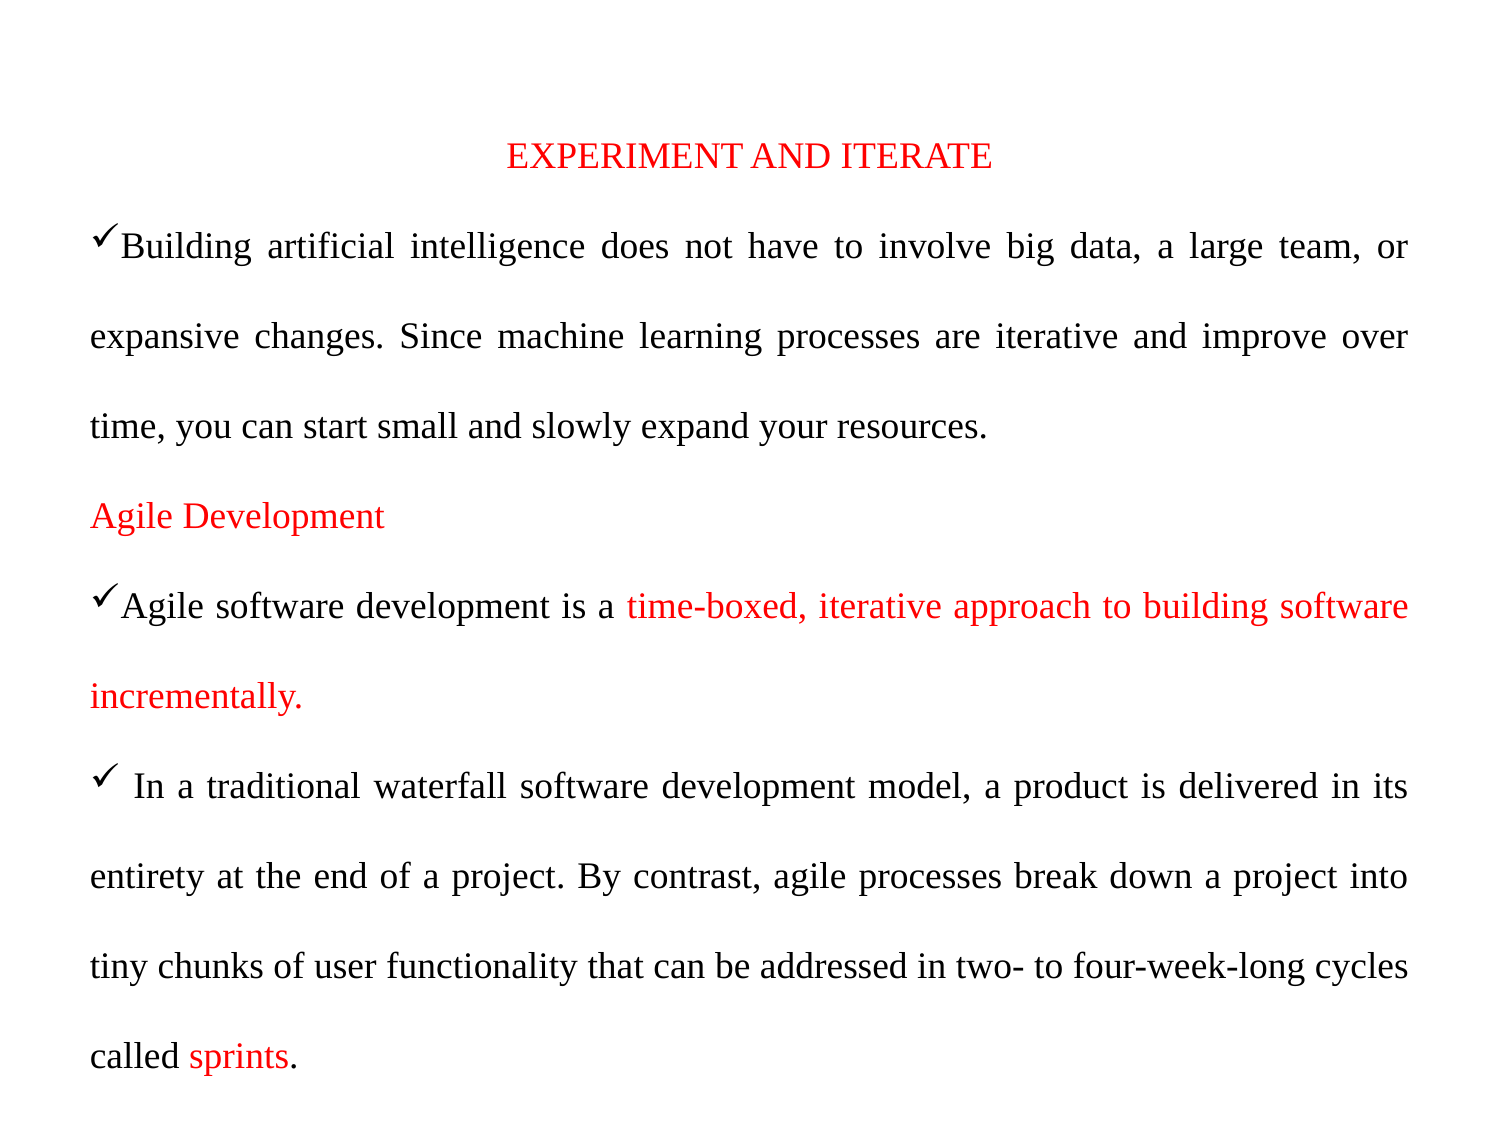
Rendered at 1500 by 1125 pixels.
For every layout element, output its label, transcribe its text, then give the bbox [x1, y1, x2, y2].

text_box EXPERIMENT AND ITERATE Building artificial intelligence does not have to involve big data, a large team, or expansive changes. Since machine learning processes are iterative and improve over time, you can start small and slowly expand your resources. Agile Development Agile software development is a time-boxed, iterative approach to building software incrementally. In a traditional waterfall software development model, a product is delivered in its entirety at the end of a project. By contrast, agile processes break down a project into tiny chunks of user functionality that can be addressed in two- to four-week-long cycles called sprints. [74, 78, 1425, 1084]
